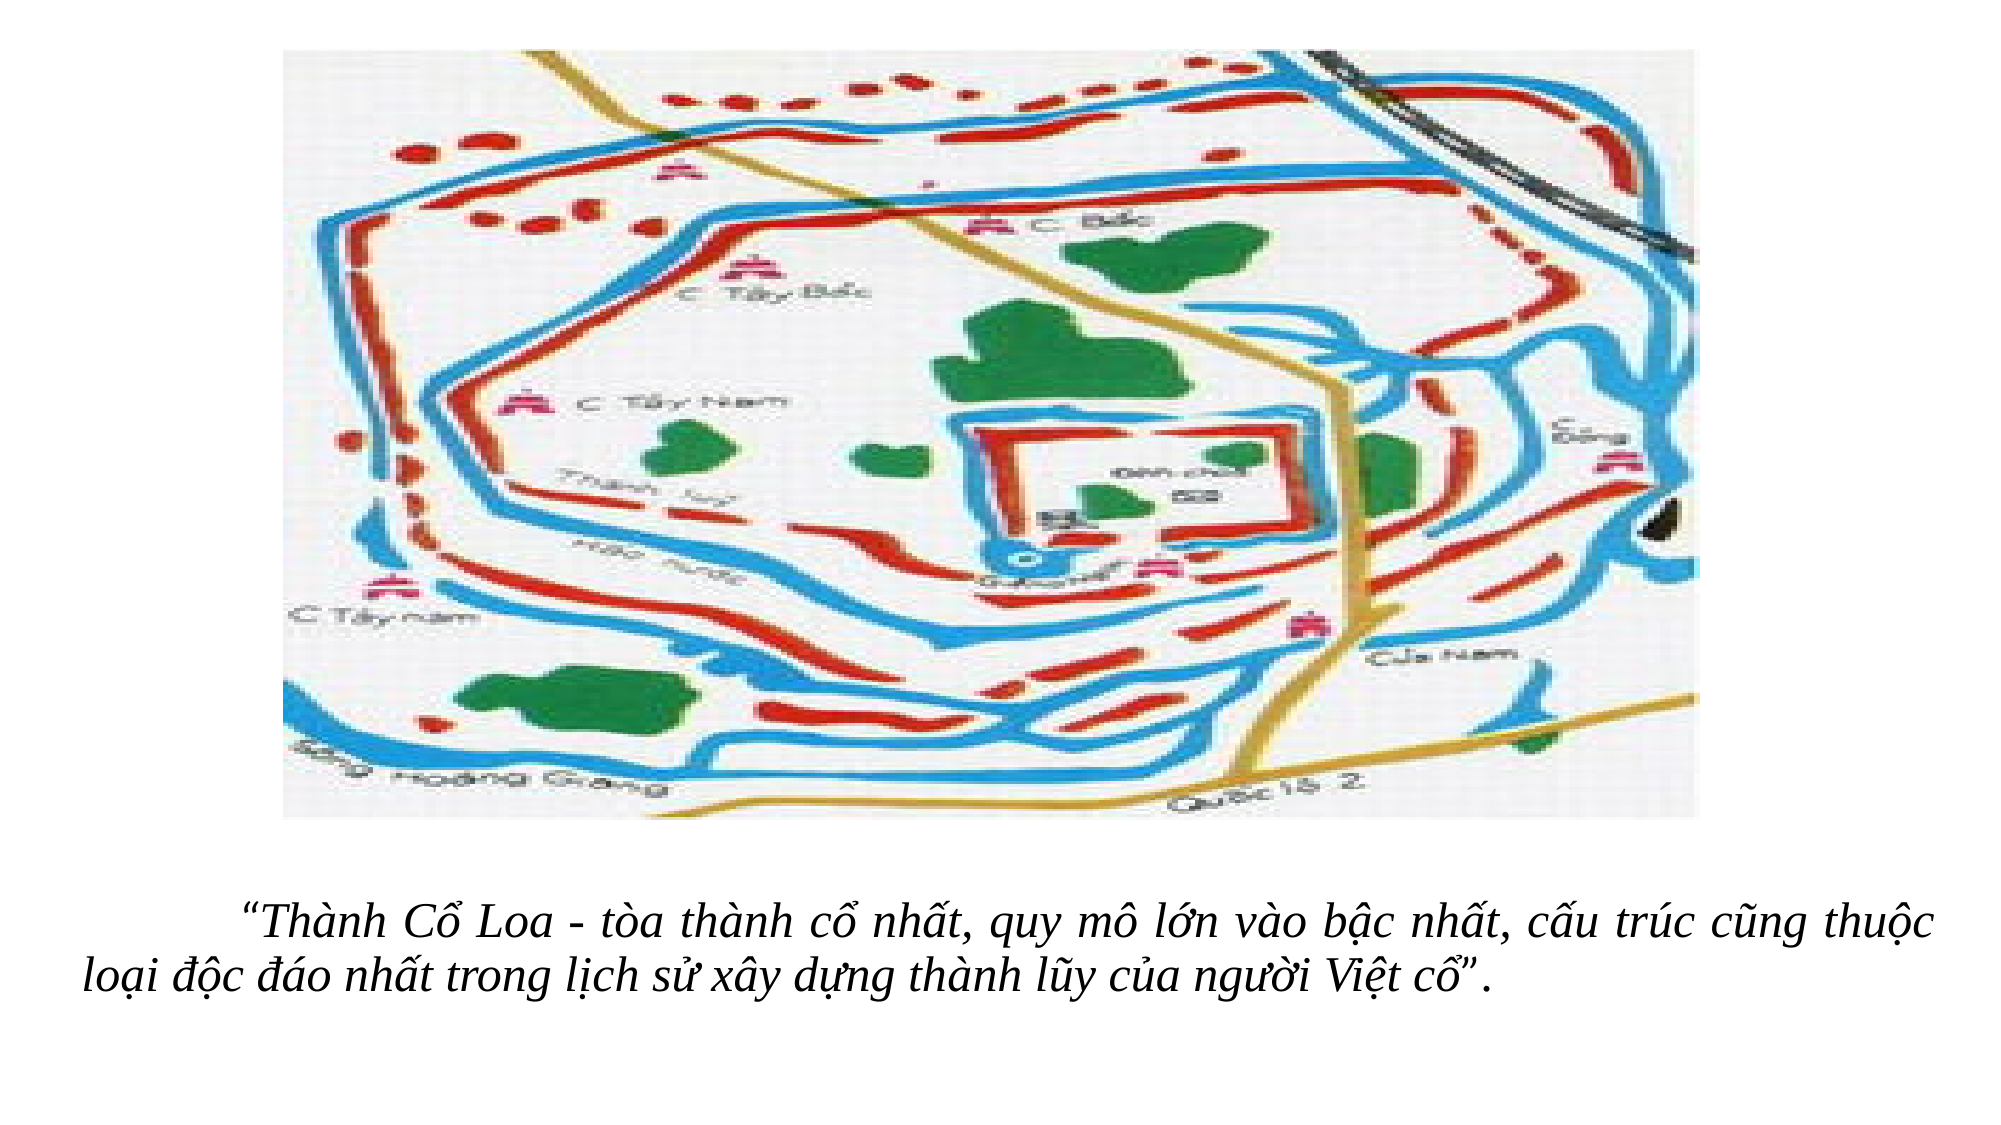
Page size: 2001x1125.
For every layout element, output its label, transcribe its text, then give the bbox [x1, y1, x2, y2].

text_box “Thành Cổ Loa - tòa thành cổ nhất, quy mô lớn vào bậc nhất, cấu trúc cũng thuộc loại độc đáo nhất trong lịch sử xây dựng thành lũy của người Việt cổ”. [66, 887, 1950, 1011]
picture [283, 49, 1701, 821]
